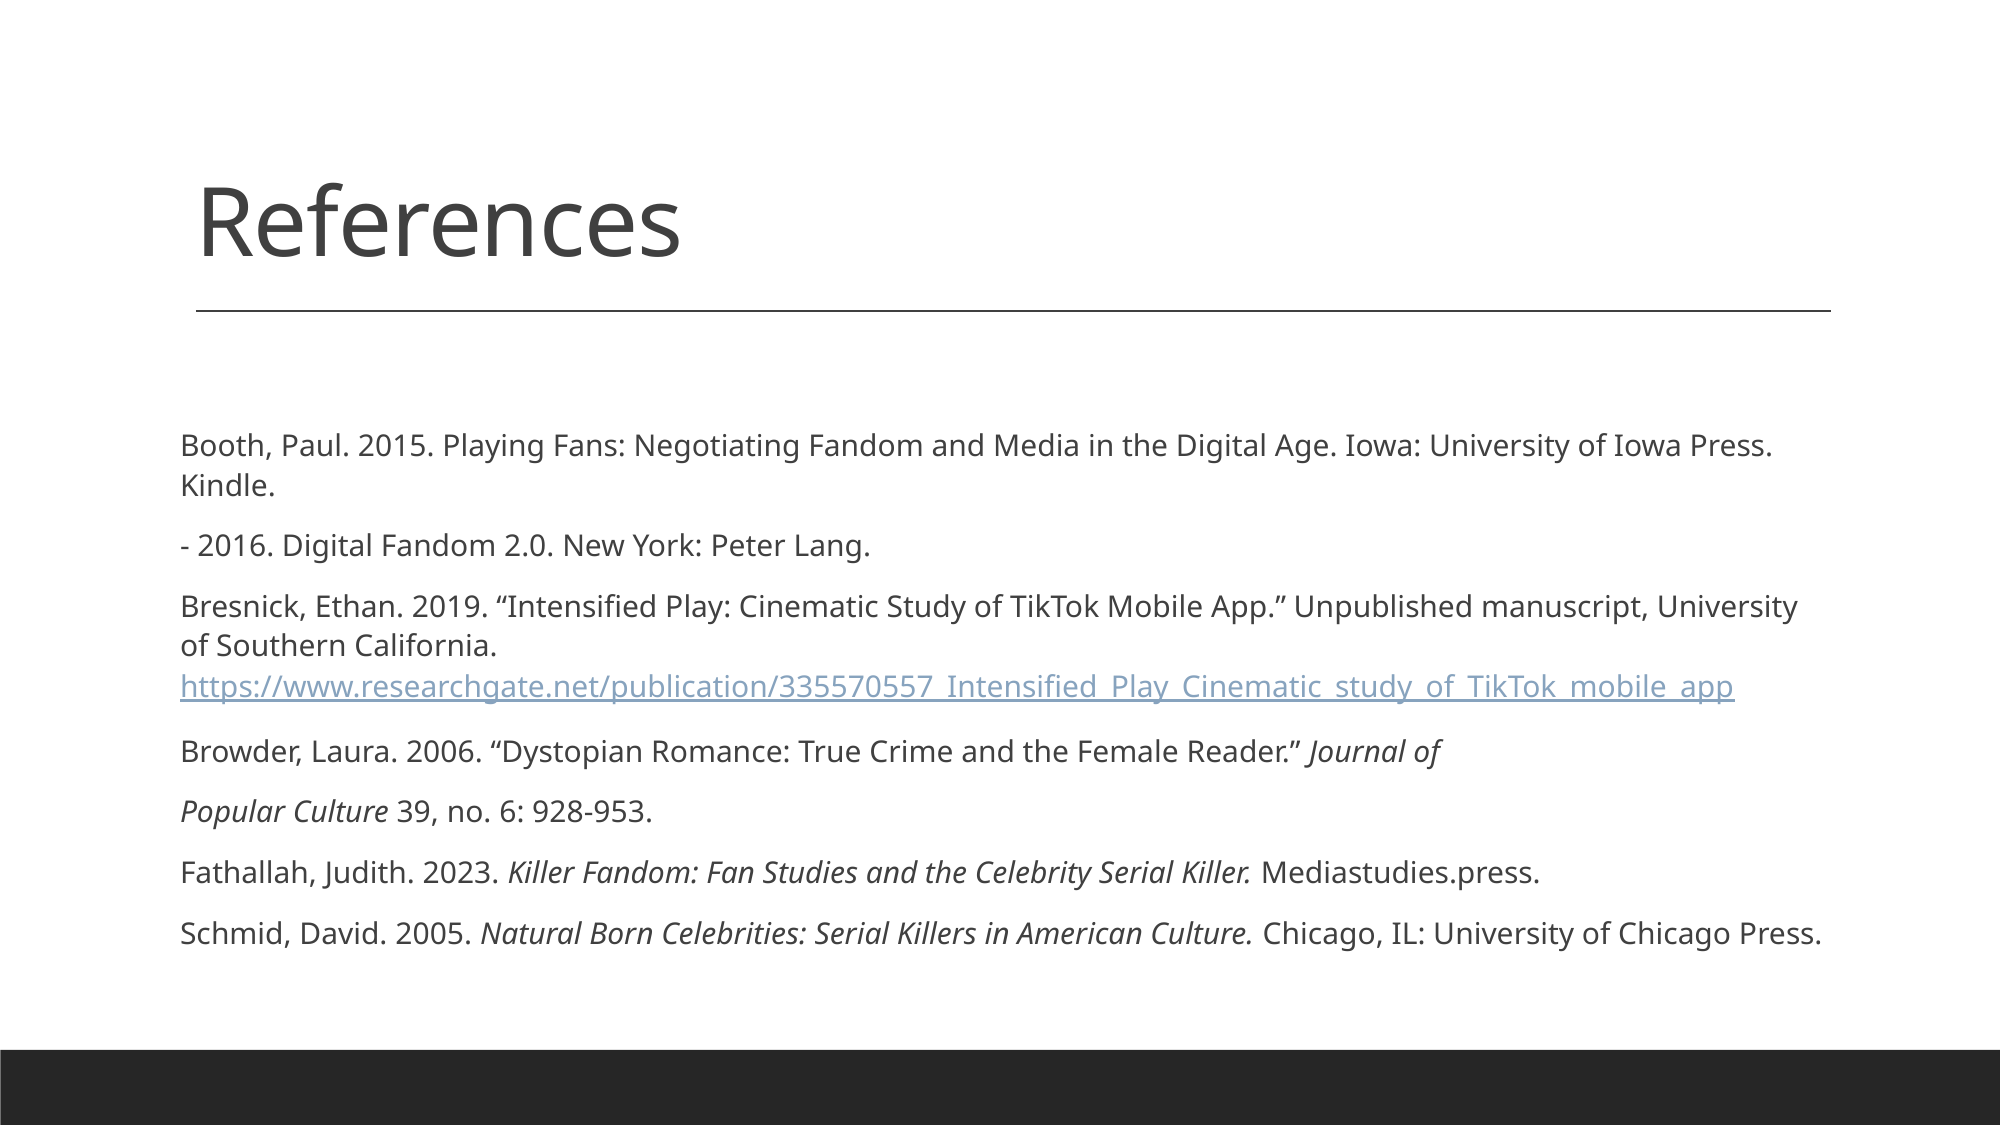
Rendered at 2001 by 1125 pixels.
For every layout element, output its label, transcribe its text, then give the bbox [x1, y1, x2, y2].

title References [180, 47, 1830, 285]
list Booth, Paul. 2015. Playing Fans: Negotiating Fandom and Media in the Digital Age. Iowa: University of Iowa Press. Kindle. - 2016. Digital Fandom 2.0. New York: Peter Lang. Bresnick, Ethan. 2019. “Intensified Play: Cinematic Study of TikTok Mobile App.” Unpublished manuscript, University of Southern California. https://www.researchgate.net/publication/335570557_Intensified_Play_Cinematic_study_of_TikTok_mobile_app Browder, Laura. 2006. “Dystopian Romance: True Crime and the Female Reader.” Journal of Popular Culture 39, no. 6: 928-953. Fathallah, Judith. 2023. Killer Fandom: Fan Studies and the Celebrity Serial Killer. Mediastudies.press. Schmid, David. 2005. Natural Born Celebrities: Serial Killers in American Culture. Chicago, IL: University of Chicago Press. [180, 345, 1830, 963]
